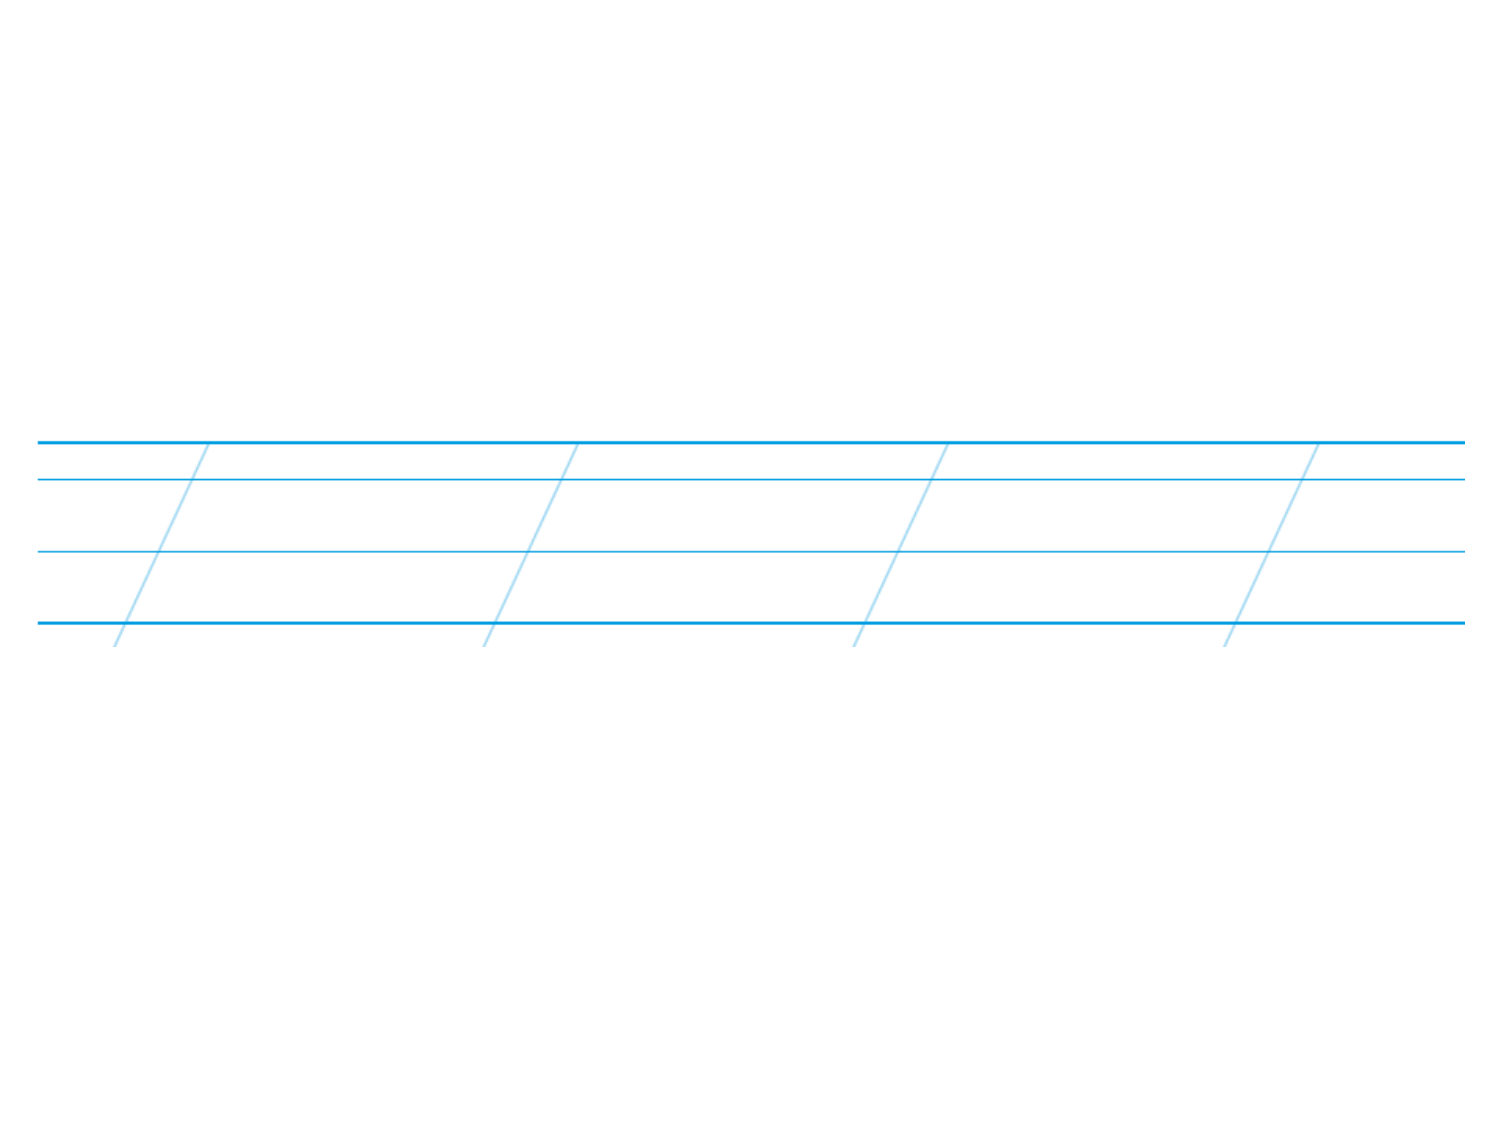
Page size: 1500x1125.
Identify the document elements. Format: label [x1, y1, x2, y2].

picture [34, 421, 1466, 648]
